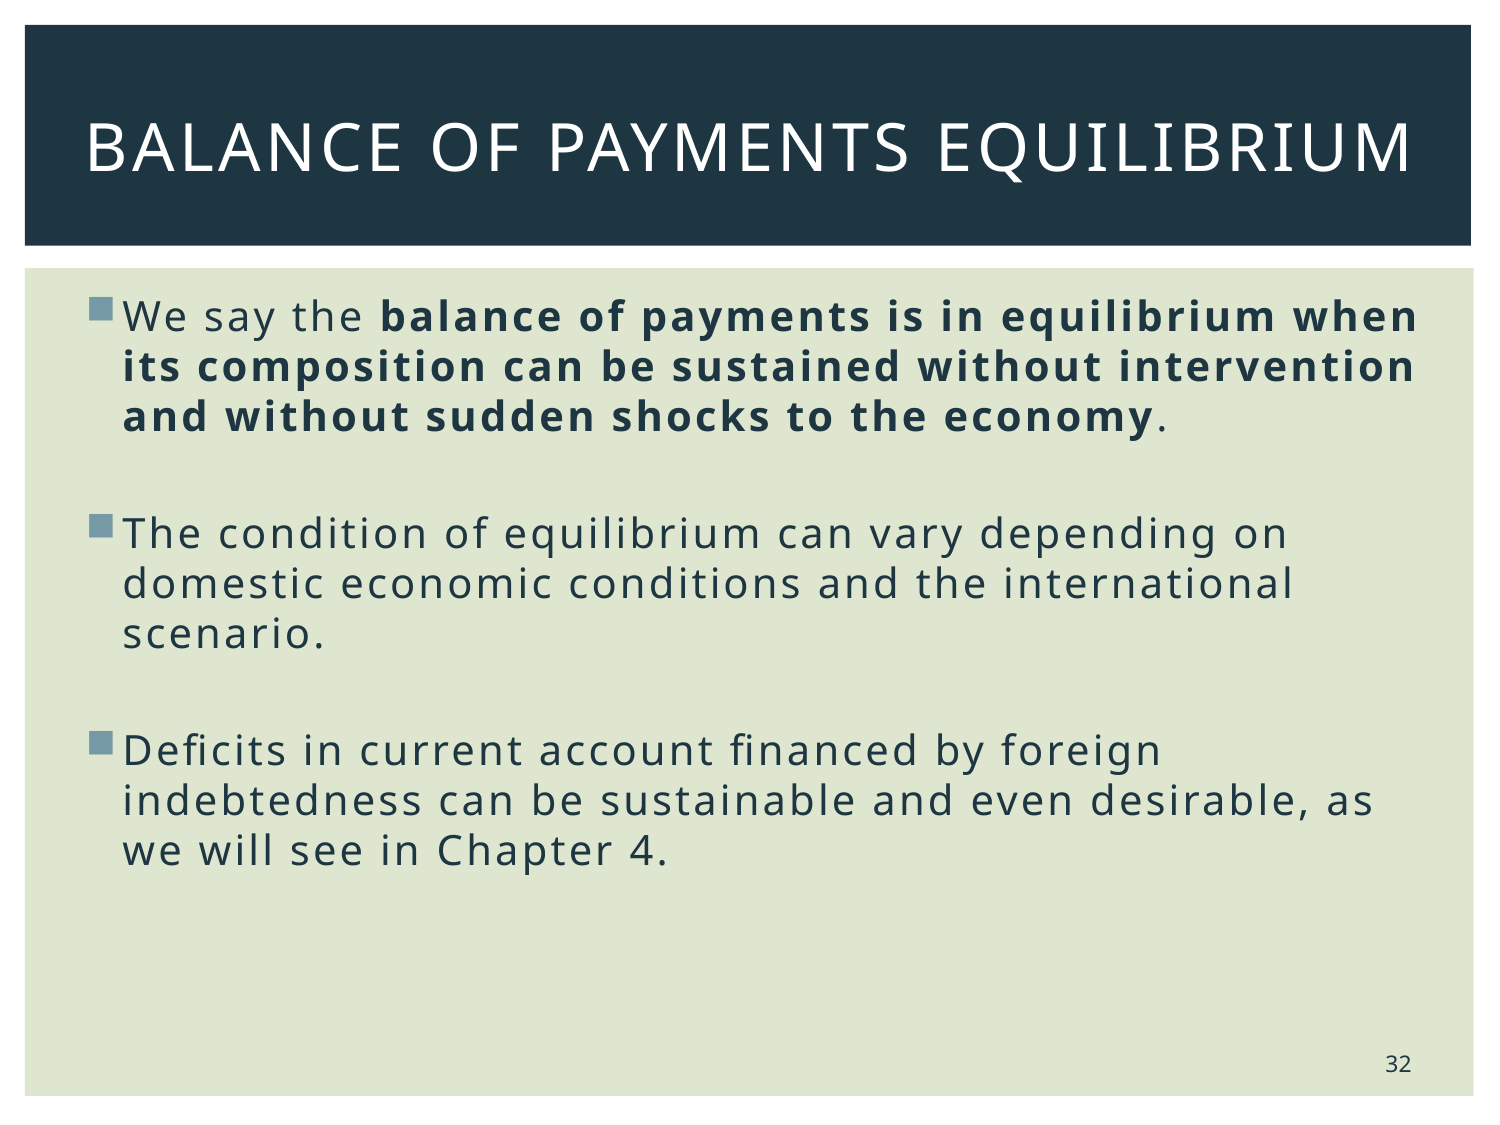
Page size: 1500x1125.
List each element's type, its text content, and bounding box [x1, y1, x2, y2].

list We say the balance of payments is in equilibrium when its composition can be sustained without intervention and without sudden shocks to the economy. The condition of equilibrium can vary depending on domestic economic conditions and the international scenario. Deficits in current account financed by foreign indebtedness can be sustainable and even desirable, as we will see in Chapter 4. [62, 281, 1442, 1005]
title Balance of Payments Equilibrium [62, 58, 1438, 232]
slide_number 32 [1349, 1041, 1448, 1089]
